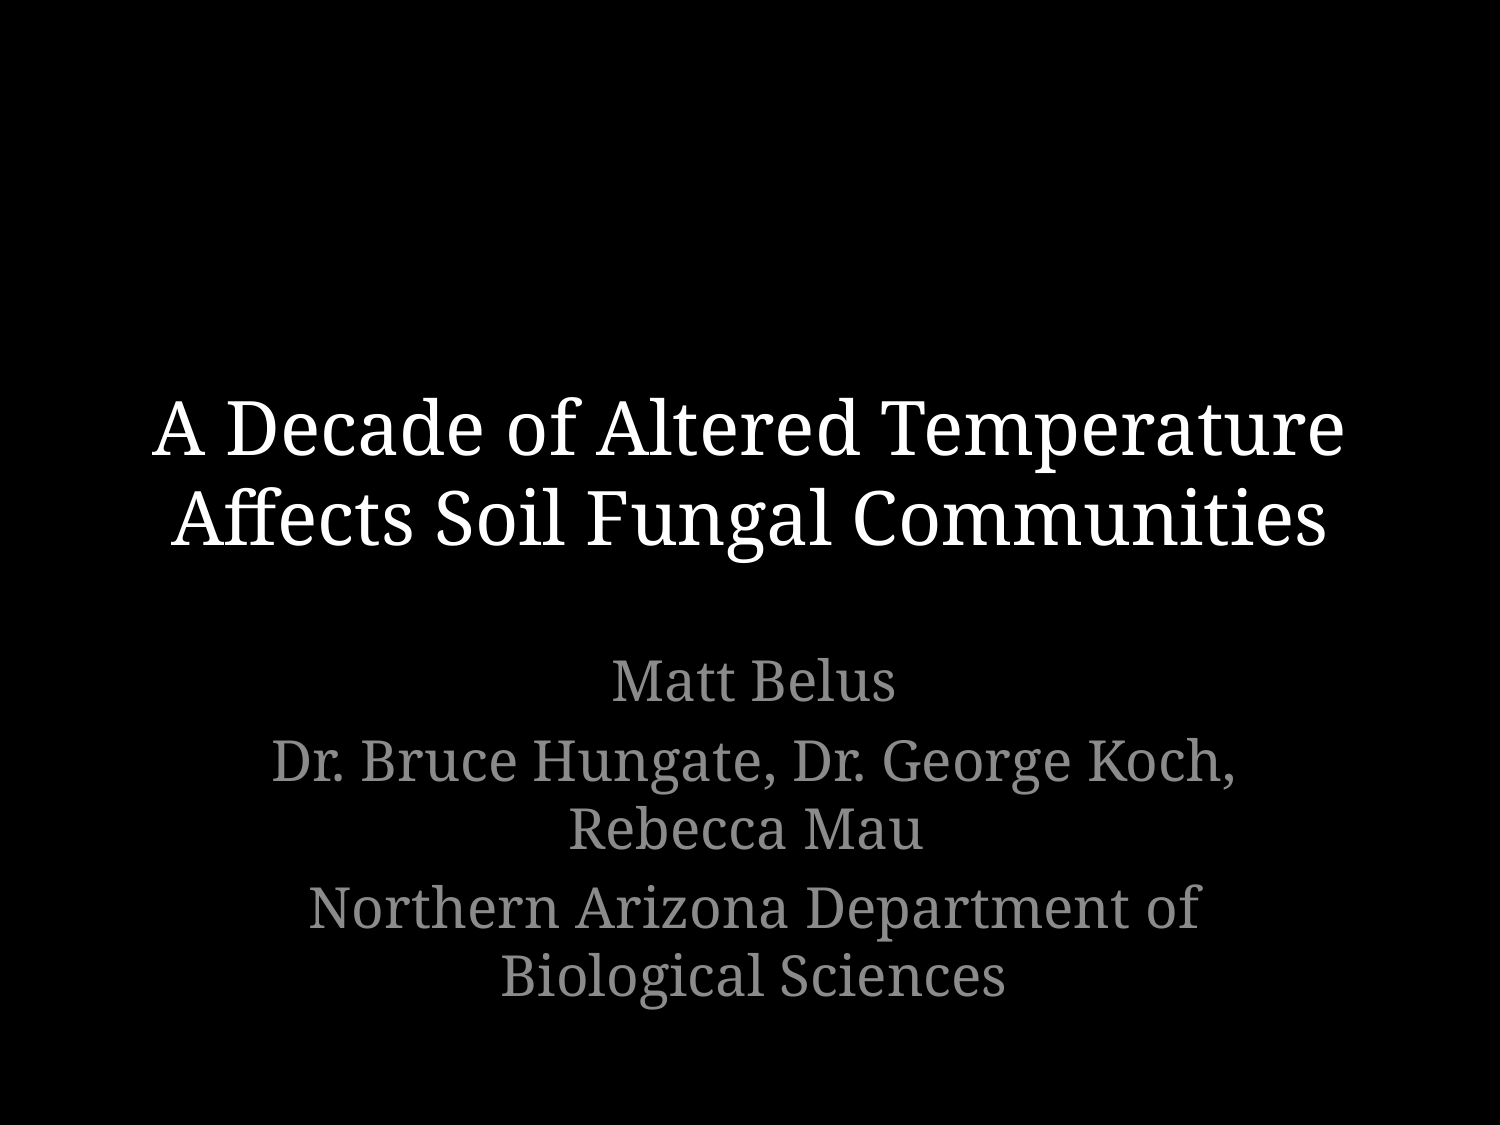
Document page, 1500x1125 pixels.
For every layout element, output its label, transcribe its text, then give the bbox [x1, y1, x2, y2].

subtitle Matt Belus Dr. Bruce Hungate, Dr. George Koch, Rebecca Mau Northern Arizona Department of Biological Sciences [172, 637, 1336, 1017]
title A Decade of Altered Temperature Affects Soil Fungal Communities [112, 349, 1388, 591]
